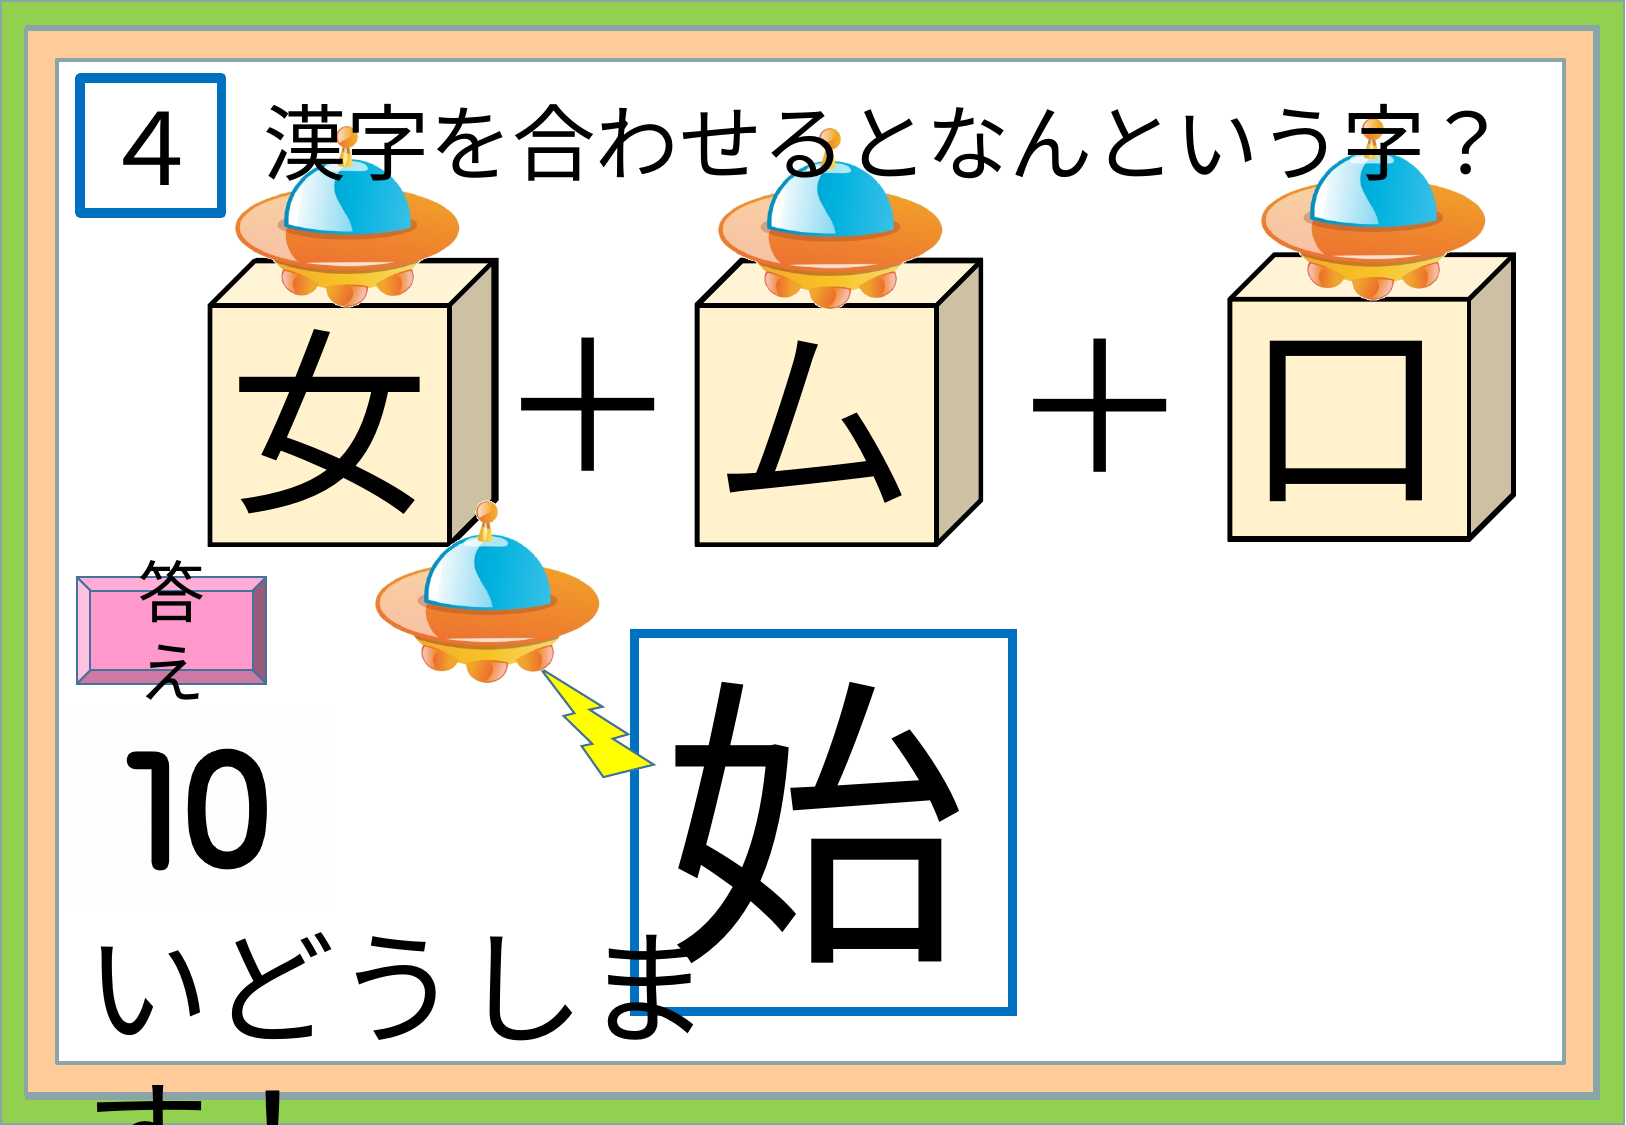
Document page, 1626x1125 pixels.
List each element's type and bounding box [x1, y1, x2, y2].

picture [372, 498, 600, 684]
picture [715, 125, 943, 310]
picture [232, 123, 460, 308]
picture [1258, 115, 1486, 301]
text_box [0, 0, 1625, 1125]
text_box [64, 704, 334, 907]
